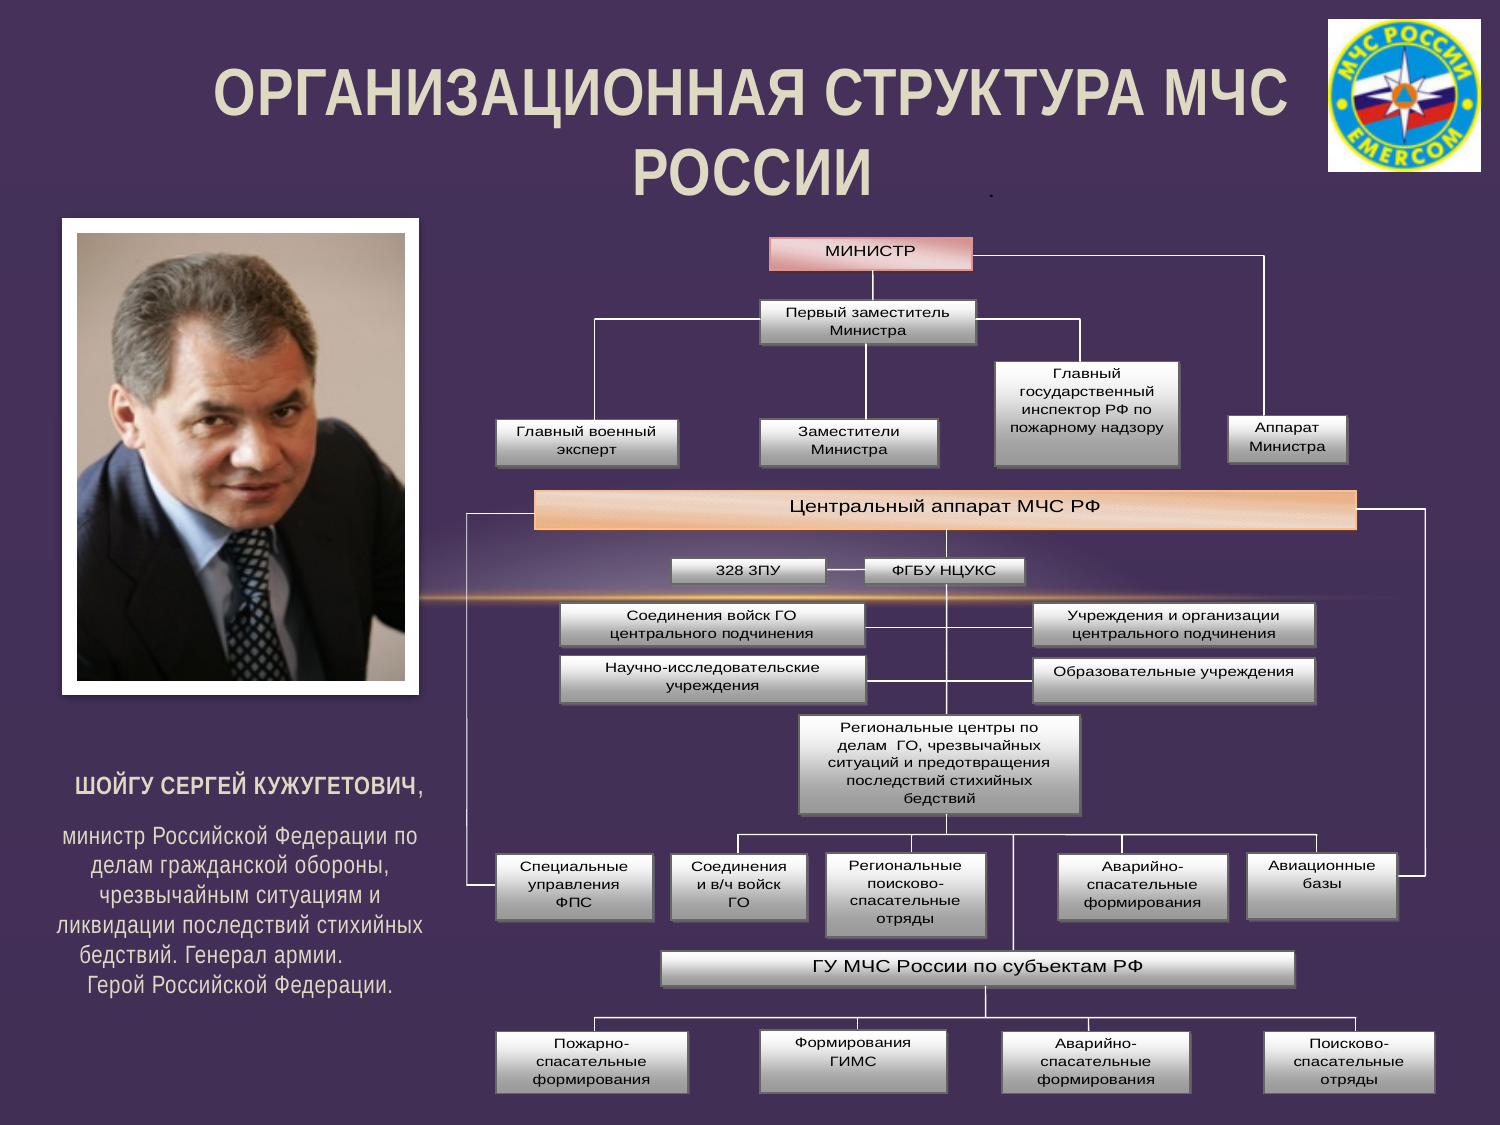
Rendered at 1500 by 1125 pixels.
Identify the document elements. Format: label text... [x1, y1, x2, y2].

subtitle ШОЙГУ СЕРГЕЙ КУЖУГЕТОВИЧ, министр Российской Федерации по делам гражданской обороны, чрезвычайным ситуациям и ликвидации последствий стихийных бедствий. Генерал армии. Герой Российской Федерации. [34, 751, 448, 1125]
picture [0, 0, 1500, 1095]
title Организационная Структура МЧС России [114, 0, 1390, 216]
